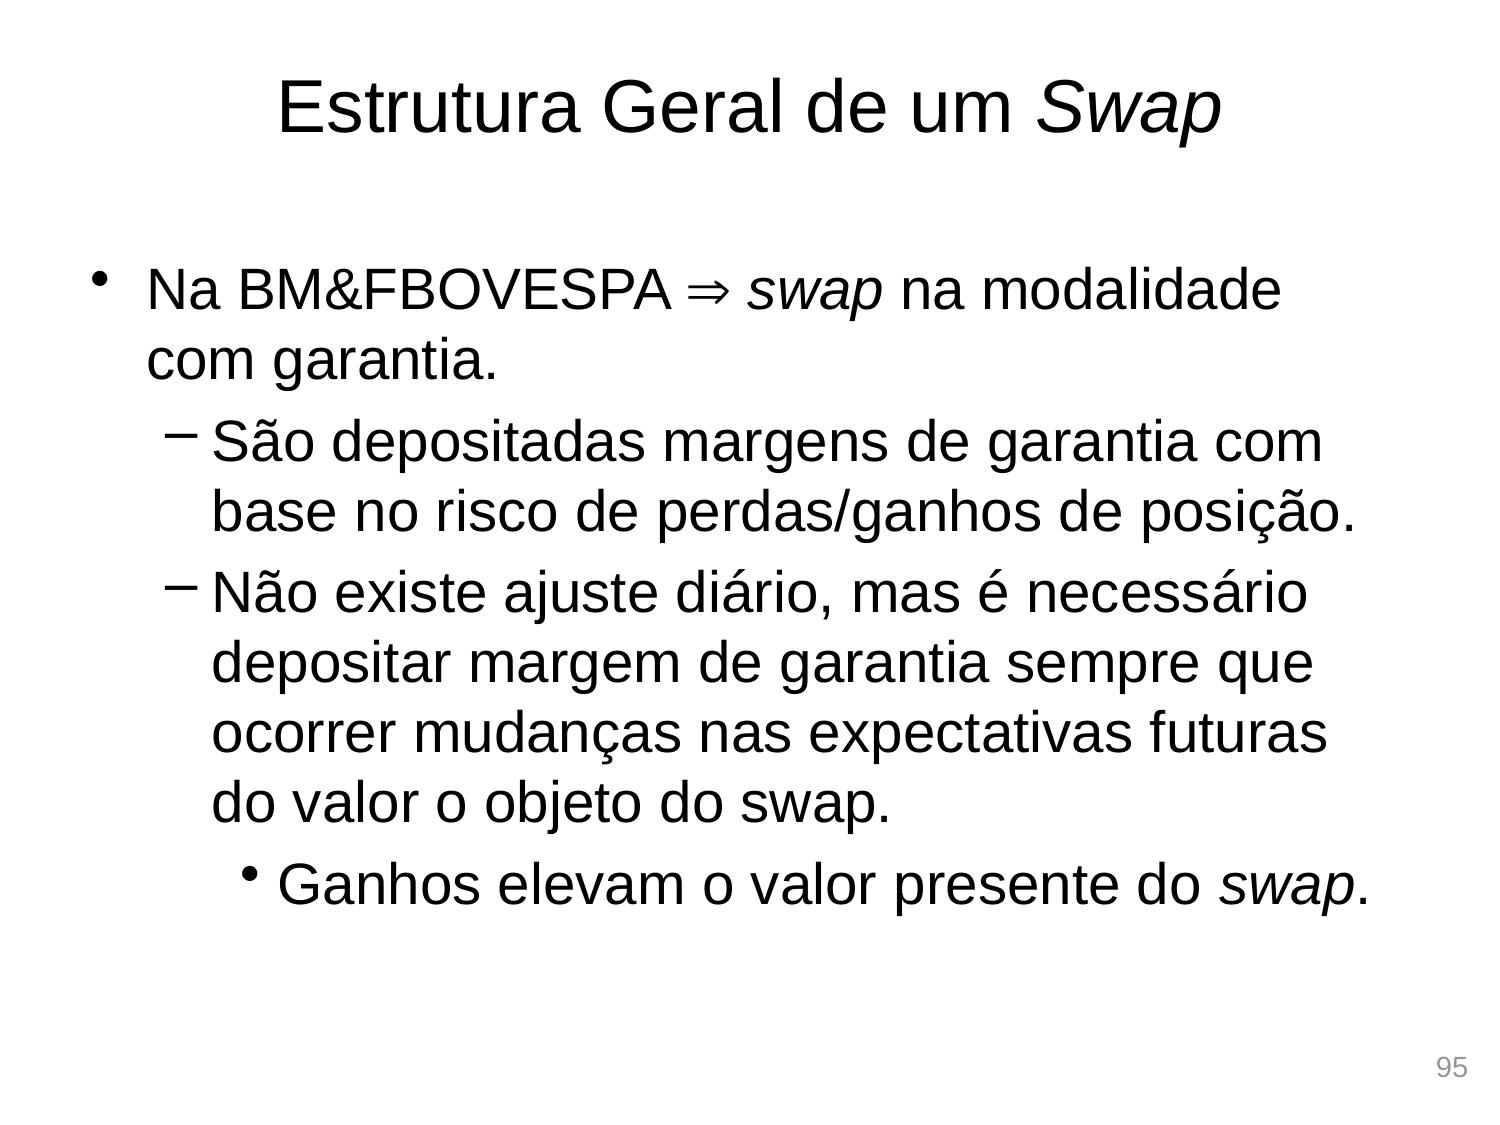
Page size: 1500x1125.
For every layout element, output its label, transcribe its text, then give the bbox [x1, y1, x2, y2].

title Estrutura Geral de um Swap [75, 45, 1425, 161]
list Na BM&FBOVESPA  swap na modalidade com garantia. São depositadas margens de garantia com base no risco de perdas/ganhos de posição. Não existe ajuste diário, mas é necessário depositar margem de garantia sempre que ocorrer mudanças nas expectativas futuras do valor o objeto do swap. Ganhos elevam o valor presente do swap. [75, 243, 1425, 1005]
slide_number 95 [1133, 1041, 1484, 1120]
